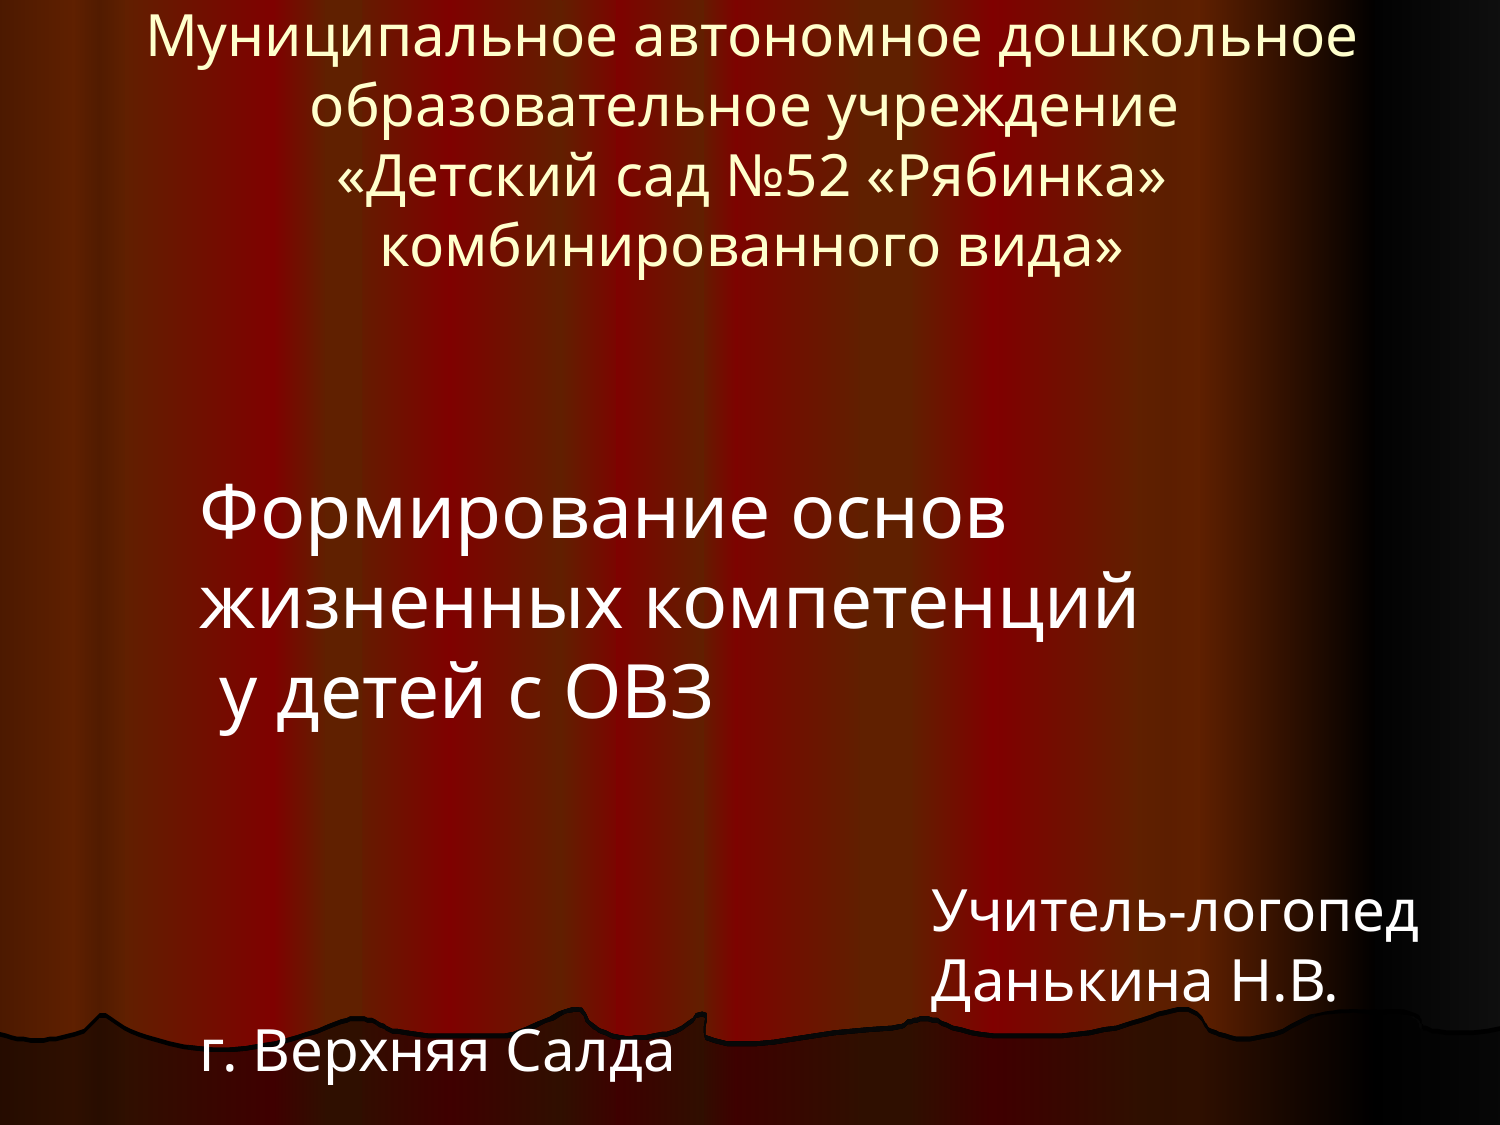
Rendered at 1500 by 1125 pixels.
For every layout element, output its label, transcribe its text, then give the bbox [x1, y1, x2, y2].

title Муниципальное автономное дошкольное образовательное учреждение «Детский сад №52 «Рябинка» комбинированного вида» [76, 54, 1428, 292]
text_box Формирование основ жизненных компетенций у детей с ОВЗ Учитель-логопед Данькина Н.В. г. Верхняя Салда [185, 456, 1450, 1125]
